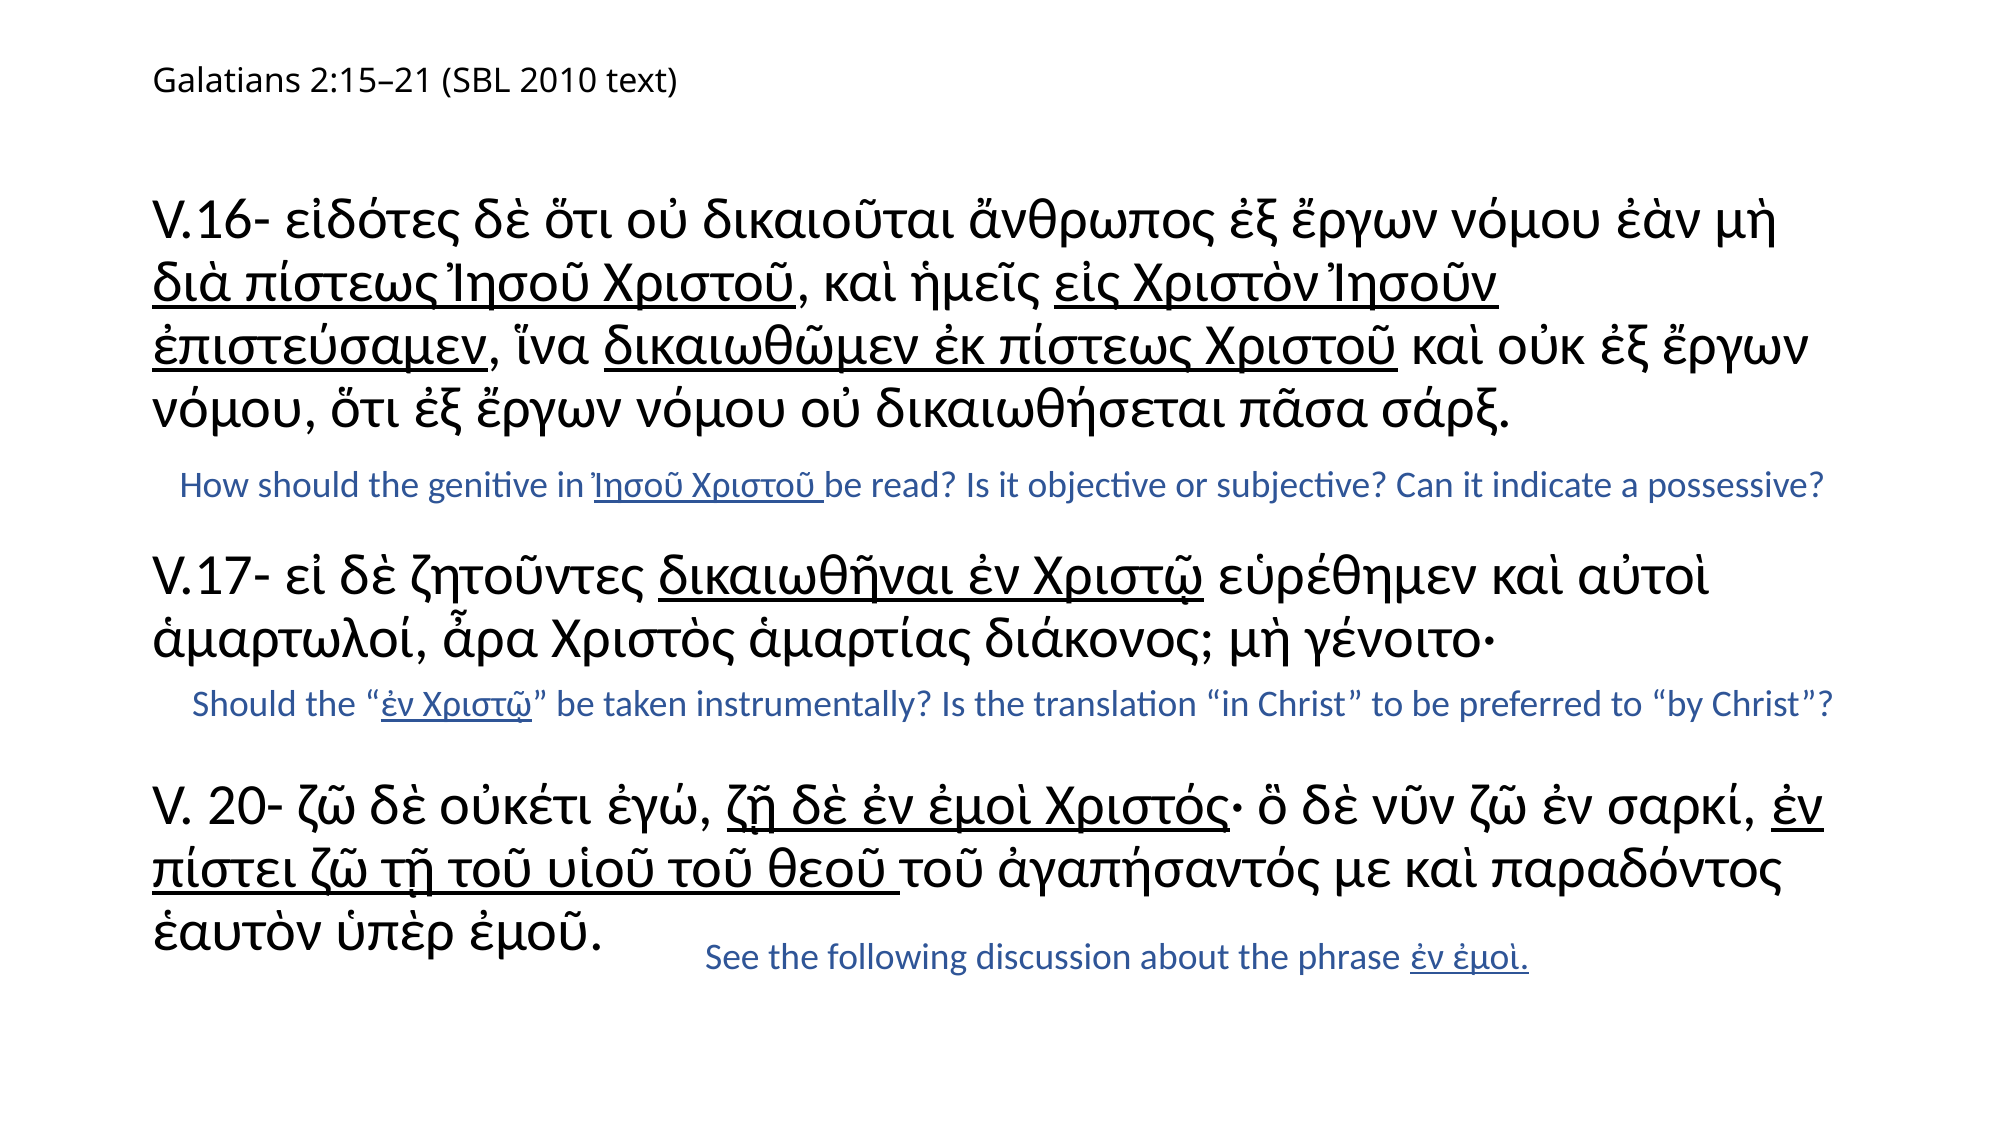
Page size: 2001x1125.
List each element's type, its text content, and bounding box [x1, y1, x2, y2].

title Galatians 2:15–21 (SBL 2010 text) [137, 55, 1863, 108]
text_box How should the genitive in Ἰησοῦ Χριστοῦ be read? Is it objective or subjective? Can it indicate a possessive? [164, 452, 1863, 513]
text_box See the following discussion about the phrase ἐν ἐμοὶ. [690, 924, 1545, 985]
list V.16- εἰδότες δὲ ὅτι οὐ δικαιοῦται ἄνθρωπος ἐξ ἔργων νόμου ἐὰν μὴ διὰ πίστεως Ἰησοῦ Χριστοῦ, καὶ ἡμεῖς εἰς Χριστὸν Ἰησοῦν ἐπιστεύσαμεν, ἵνα δικαιωθῶμεν ἐκ πίστεως Χριστοῦ καὶ οὐκ ἐξ ἔργων νόμου, ὅτι ἐξ ἔργων νόμου οὐ δικαιωθήσεται πᾶσα σάρξ. V.17- εἰ δὲ ζητοῦντες δικαιωθῆναι ἐν Χριστῷ εὑρέθημεν καὶ αὐτοὶ ἁμαρτωλοί, ἆρα Χριστὸς ἁμαρτίας διάκονος; μὴ γένοιτο· V. 20- ζῶ δὲ οὐκέτι ἐγώ, ζῇ δὲ ἐν ἐμοὶ Χριστός· ὃ δὲ νῦν ζῶ ἐν σαρκί, ἐν πίστει ζῶ τῇ τοῦ υἱοῦ τοῦ θεοῦ τοῦ ἀγαπήσαντός με καὶ παραδόντος ἑαυτὸν ὑπὲρ ἐμοῦ. [137, 180, 1863, 990]
text_box Should the “ἐν Χριστῷ” be taken instrumentally? Is the translation “in Christ” to be preferred to “by Christ”? [177, 672, 1875, 732]
